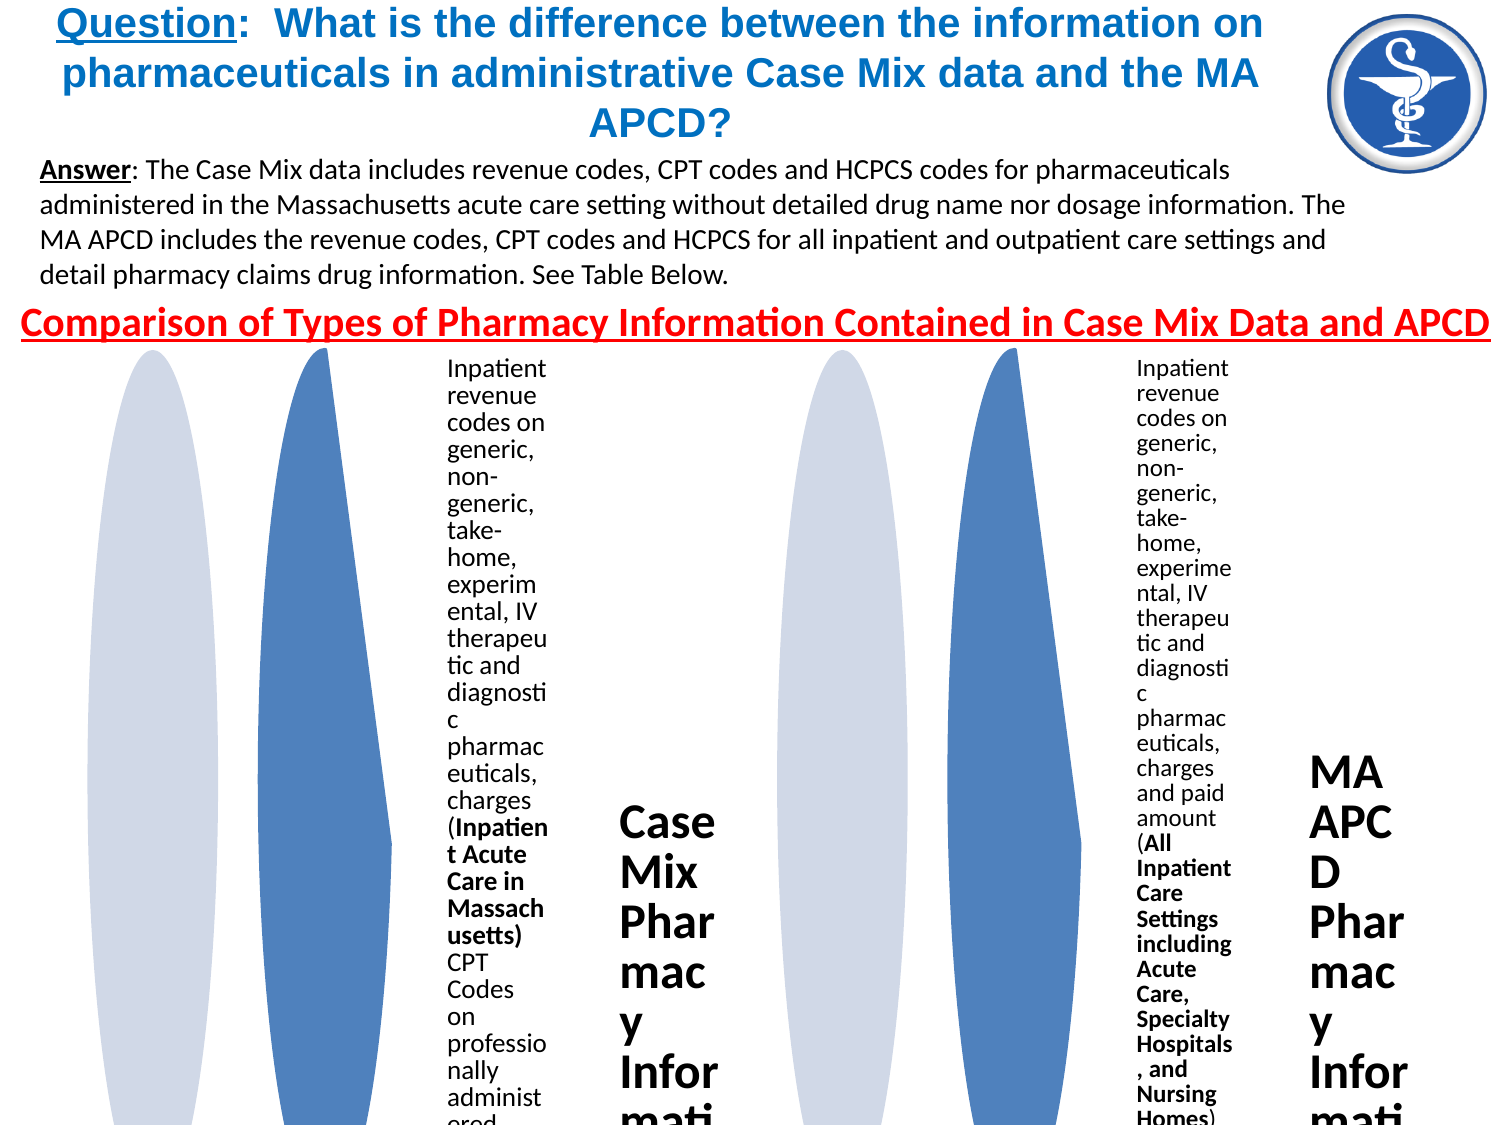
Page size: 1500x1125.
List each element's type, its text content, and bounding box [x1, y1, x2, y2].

title Question: What is the difference between the information on pharmaceuticals in administrative Case Mix data and the MA APCD? [0, 12, 1321, 130]
picture [1324, 12, 1488, 176]
text_box Comparison of Types of Pharmacy Information Contained in Case Mix Data and APCD [5, 287, 1500, 353]
text_box Answer: The Case Mix data includes revenue codes, CPT codes and HCPCS codes for pharmaceuticals administered in the Massachusetts acute care setting without detailed drug name nor dosage information. The MA APCD includes the revenue codes, CPT codes and HCPCS for all inpatient and outpatient care settings and detail pharmacy claims drug information. See Table Below. [24, 142, 1388, 287]
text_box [87, 349, 1426, 1125]
